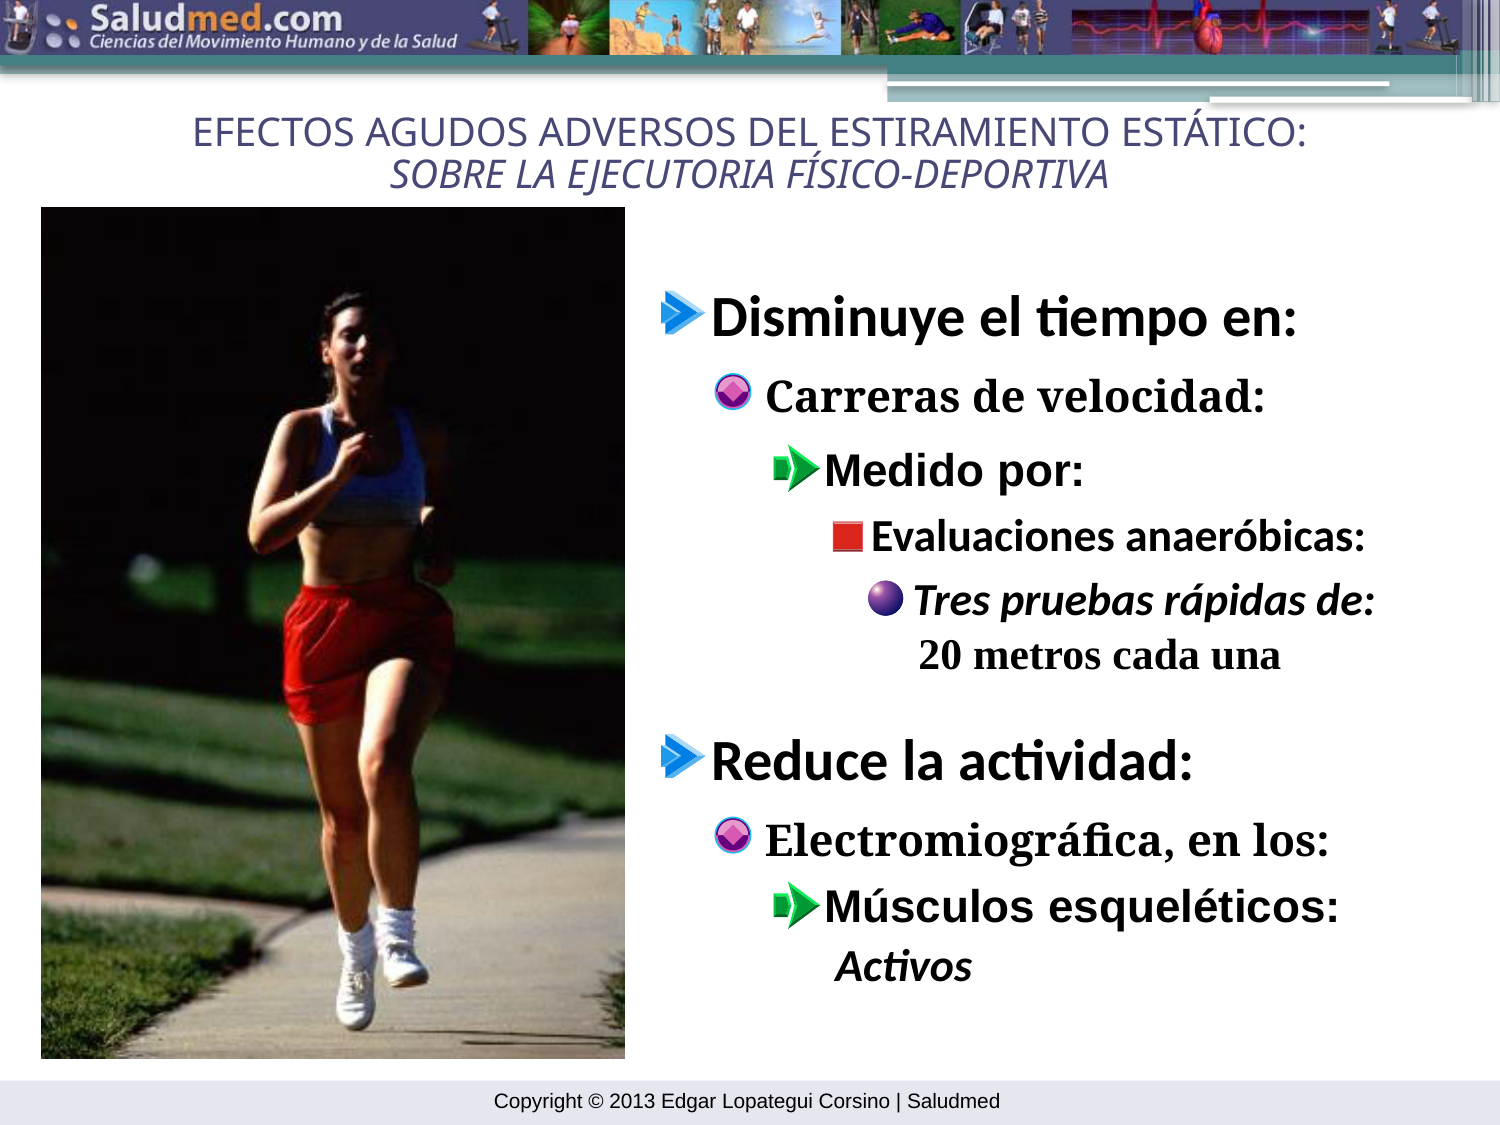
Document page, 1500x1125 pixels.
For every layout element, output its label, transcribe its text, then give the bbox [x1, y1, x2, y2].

picture [714, 816, 761, 862]
picture [714, 372, 761, 419]
text_box Tres pruebas rápidas de: [897, 568, 1483, 634]
picture [773, 881, 821, 930]
text_box Músculos esqueléticos: [809, 876, 1448, 941]
picture [660, 733, 706, 779]
picture [867, 580, 907, 616]
text_box Activos [820, 934, 1022, 1000]
text_box Carreras de velocidad: [749, 361, 1400, 429]
picture [832, 521, 864, 552]
text_box EFECTOS AGUDOS ADVERSOS DEL ESTIRAMIENTO ESTÁTICO: SOBRE LA EJECUTORIA FÍSICO-DEPORTIVA [0, 137, 1500, 220]
text_box Reduce la actividad: [696, 722, 1412, 801]
text_box Electromiográfica, en los: [749, 804, 1400, 873]
text_box 20 metros cada una [903, 634, 1471, 687]
picture [40, 207, 625, 1060]
picture [773, 444, 821, 493]
text_box Evaluaciones anaeróbicas: [856, 504, 1436, 569]
picture [660, 290, 706, 335]
text_box Disminuye el tiempo en: [696, 278, 1412, 357]
text_box Medido por: [809, 439, 1448, 504]
picture [0, 0, 1460, 55]
